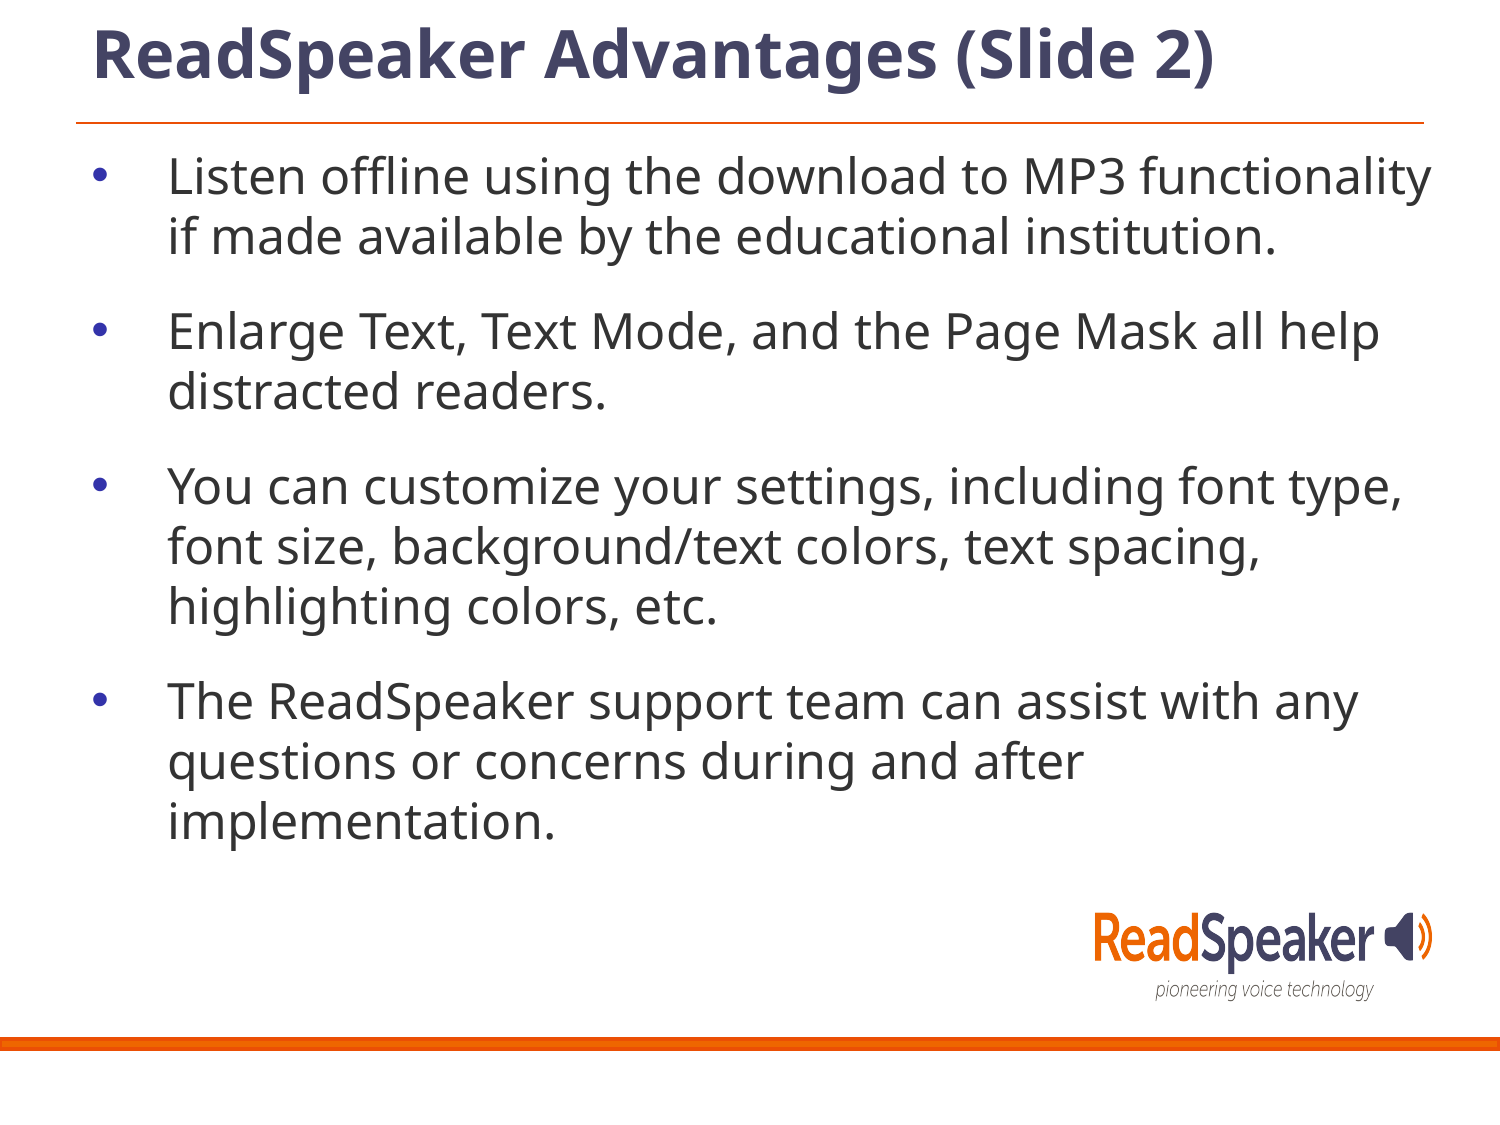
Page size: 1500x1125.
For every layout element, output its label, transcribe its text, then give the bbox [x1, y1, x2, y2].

picture [1068, 890, 1459, 1010]
title ReadSpeaker Advantages (Slide 2) [91, 12, 1474, 107]
list Listen offline using the download to MP3 functionality if made available by the educational institution. Enlarge Text, Text Mode, and the Page Mask all help distracted readers. You can customize your settings, including font type, font size, background/text colors, text spacing, highlighting colors, etc. The ReadSpeaker support team can assist with any questions or concerns during and after implementation. [91, 144, 1455, 1005]
